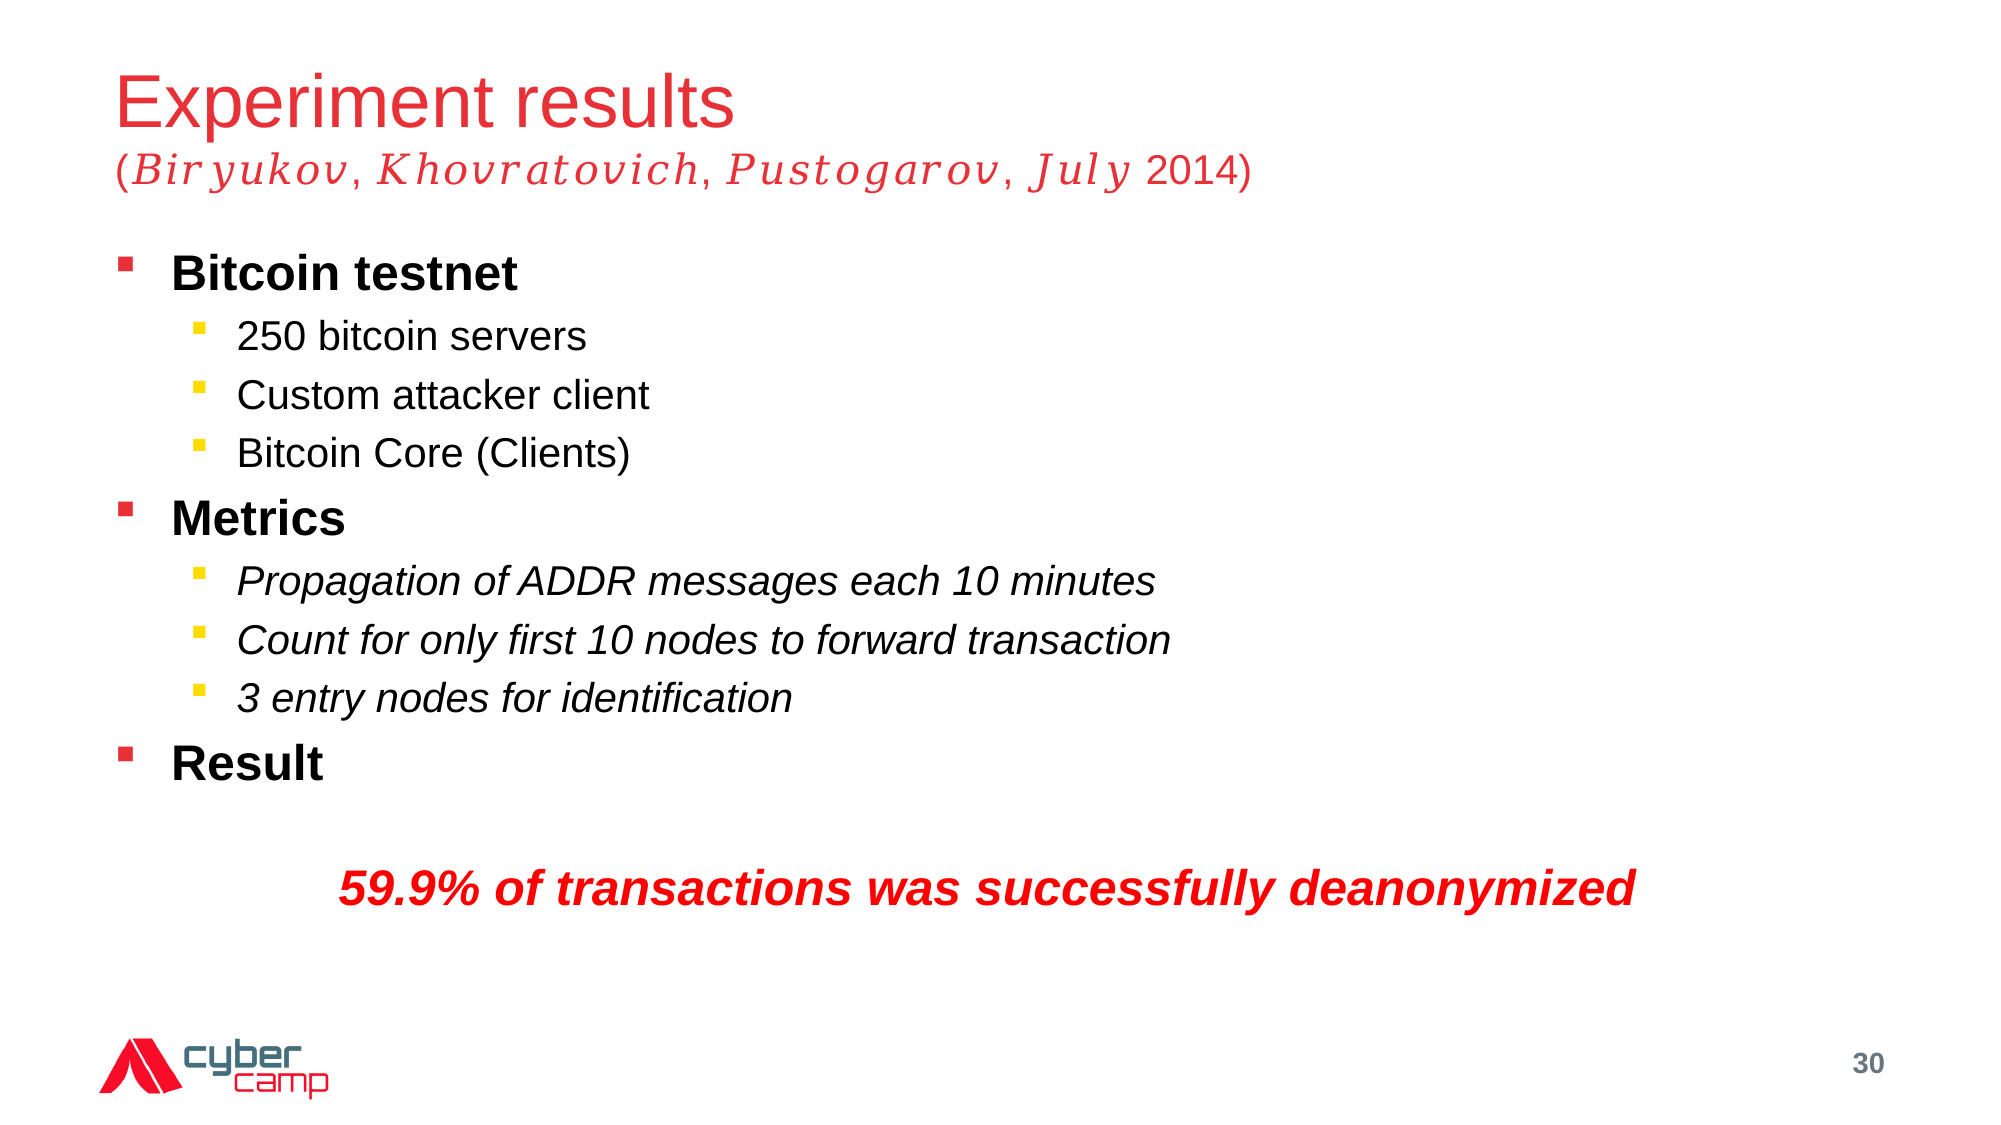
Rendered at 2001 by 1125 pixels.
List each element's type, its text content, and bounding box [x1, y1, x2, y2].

text_box 59.9% of transactions was successfully deanonymized [323, 848, 1676, 924]
list Bitcoin testnet 250 bitcoin servers Custom attacker client Bitcoin Core (Clients) Metrics Propagation of ADDR messages each 10 minutes Count for only first 10 nodes to forward transaction 3 entry nodes for identification Result [99, 233, 1900, 1005]
slide_number 30 [1761, 1031, 1900, 1093]
title Experiment results (𝐵𝑖𝑟𝑦𝑢𝑘𝑜𝑣, 𝐾ℎ𝑜𝑣𝑟𝑎𝑡𝑜𝑣𝑖𝑐ℎ, 𝑃𝑢𝑠𝑡𝑜𝑔𝑎𝑟𝑜𝑣, 𝐽𝑢𝑙𝑦 2014) [99, 45, 1900, 217]
picture [99, 1030, 368, 1108]
